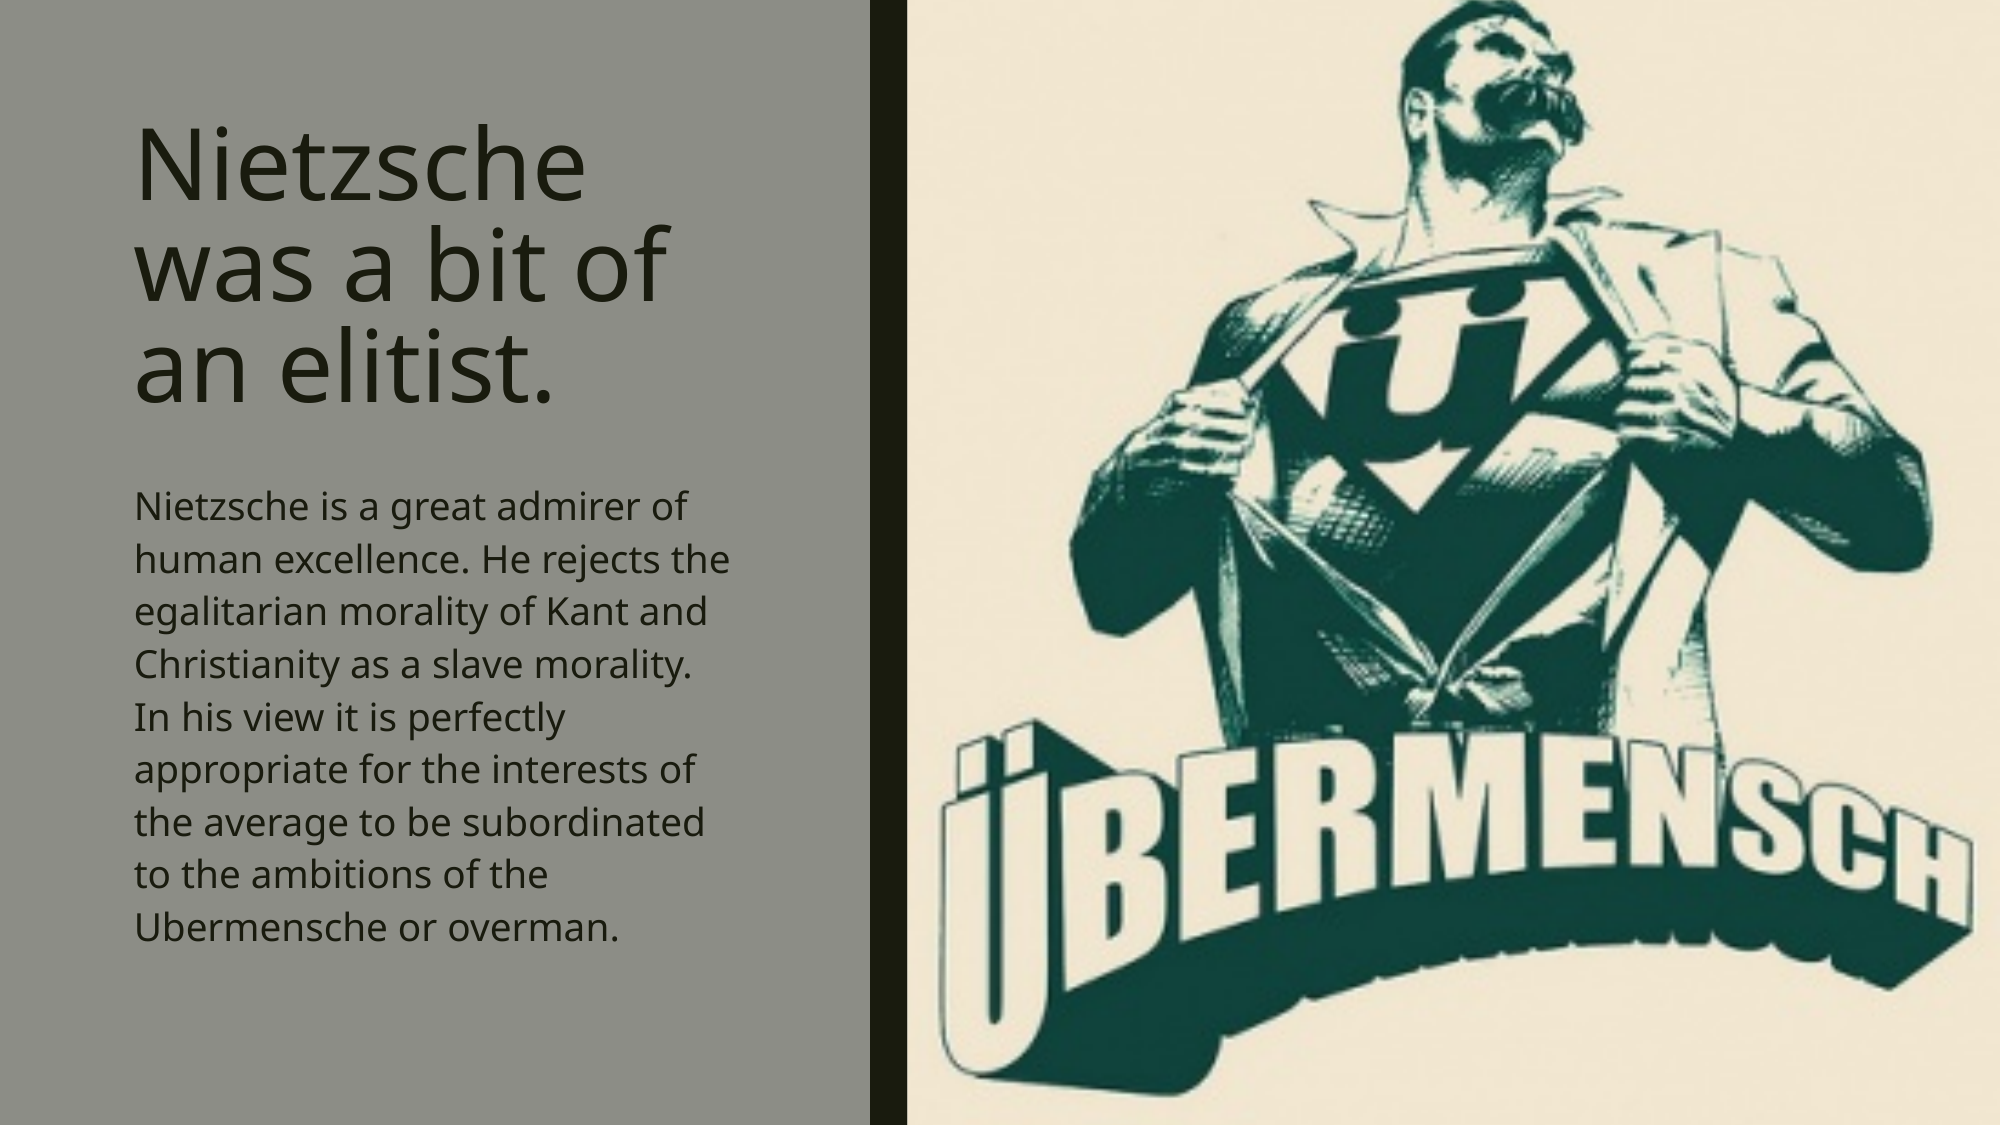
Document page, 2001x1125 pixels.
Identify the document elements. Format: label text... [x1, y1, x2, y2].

list Nietzsche is a great admirer of human excellence. He rejects the egalitarian morality of Kant and Christianity as a slave morality. In his view it is perfectly appropriate for the interests of the average to be subordinated to the ambitions of the Ubermensche or overman. [118, 468, 752, 963]
title Nietzsche was a bit of an elitist. [118, 112, 752, 467]
picture [907, 0, 2000, 1125]
